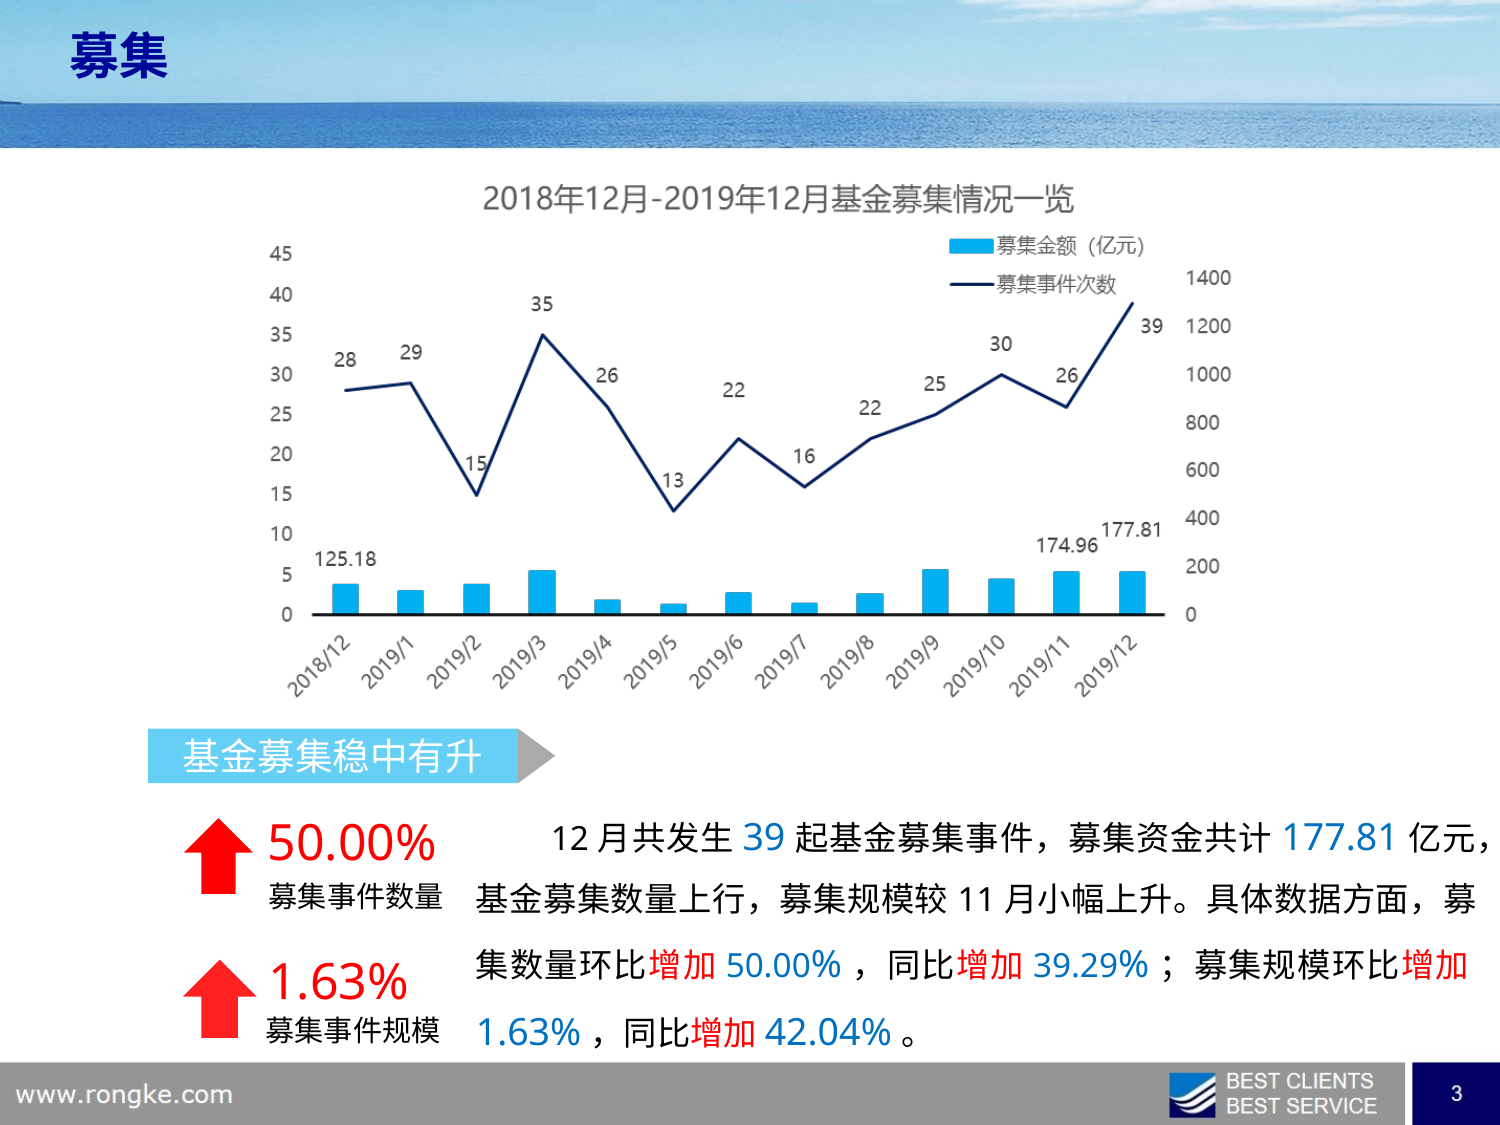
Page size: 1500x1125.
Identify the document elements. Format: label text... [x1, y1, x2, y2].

text_box 募集事件规模 [250, 1004, 457, 1055]
text_box 1.63% [253, 942, 424, 1004]
text_box 募集事件数量 [253, 870, 459, 921]
text_box 募集 [54, 23, 1405, 128]
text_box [148, 728, 556, 784]
picture [0, 0, 1500, 1125]
text_box 50.00% [252, 803, 458, 878]
text_box 12月共发生39起基金募集事件，募集资金共计177.81亿元，基金募集数量上行，募集规模较11月小幅上升。具体数据方面，募集数量环比增加50.00%，同比增加39.29%；募集规模环比增加1.63%，同比增加42.04%。 [461, 783, 1492, 1061]
text_box [182, 959, 253, 1038]
text_box [181, 816, 256, 895]
